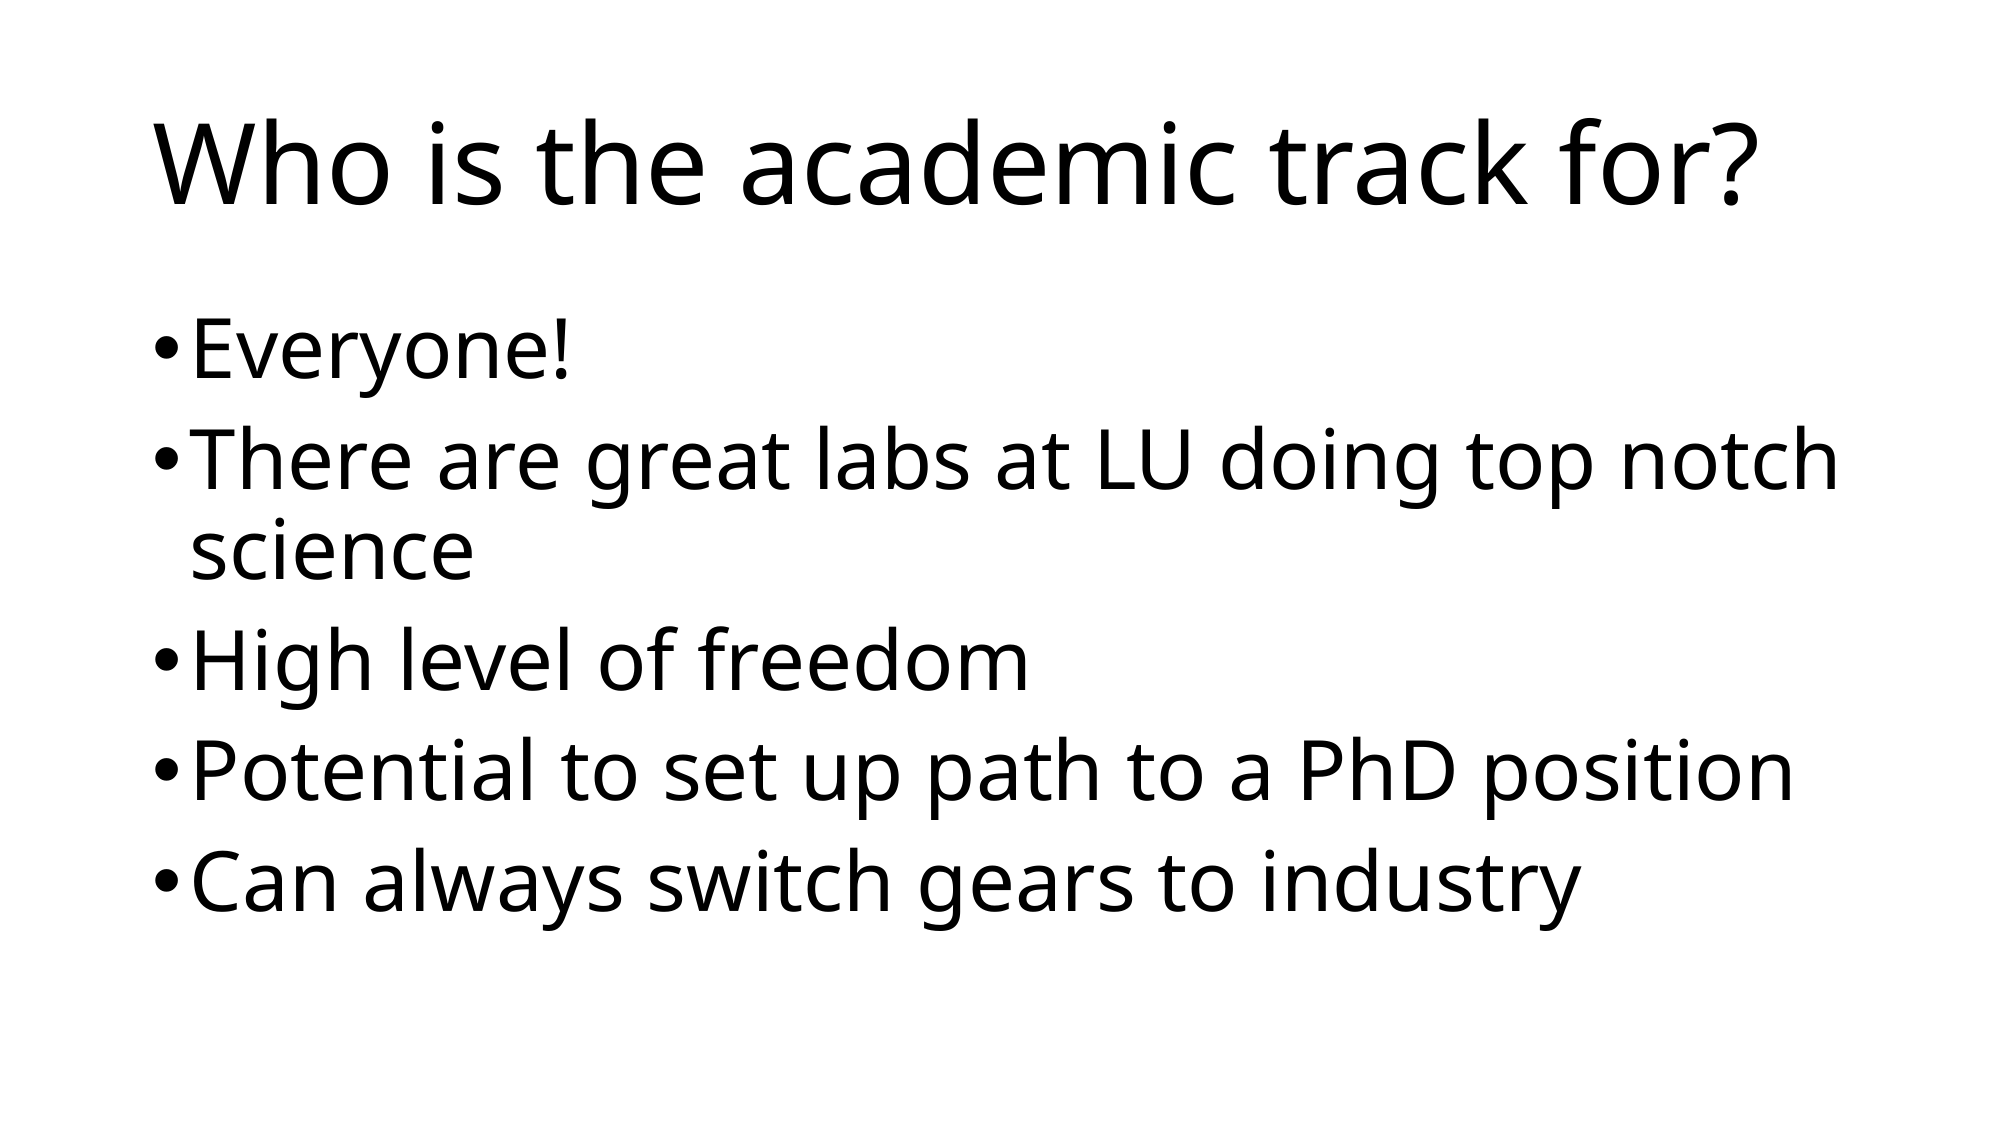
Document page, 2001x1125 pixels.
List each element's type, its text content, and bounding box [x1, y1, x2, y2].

list Everyone! There are great labs at LU doing top notch science High level of freedom Potential to set up path to a PhD position Can always switch gears to industry [137, 299, 1863, 1014]
title Who is the academic track for? [137, 59, 1863, 278]
